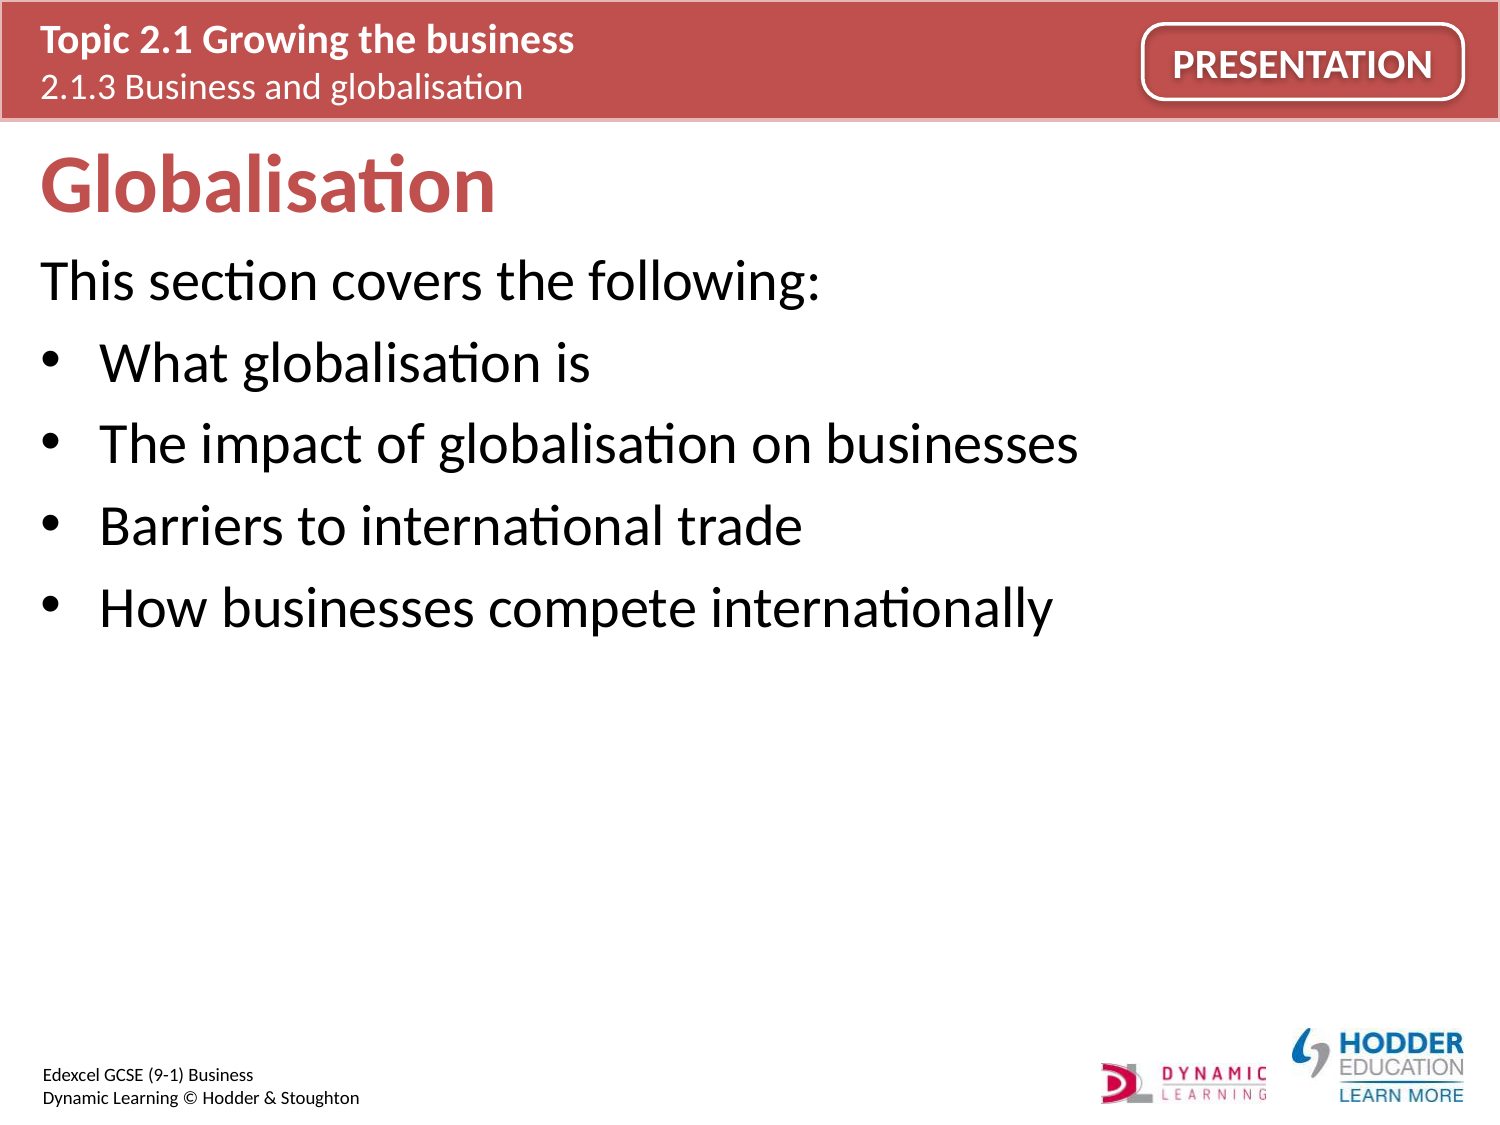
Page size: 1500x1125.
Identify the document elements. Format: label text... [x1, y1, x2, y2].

picture [1292, 1028, 1464, 1102]
list This section covers the following: What globalisation is The impact of globalisation on businesses Barriers to international trade How businesses compete internationally [25, 234, 1464, 1005]
title Globalisation [25, 121, 1464, 234]
picture [1101, 1063, 1266, 1104]
